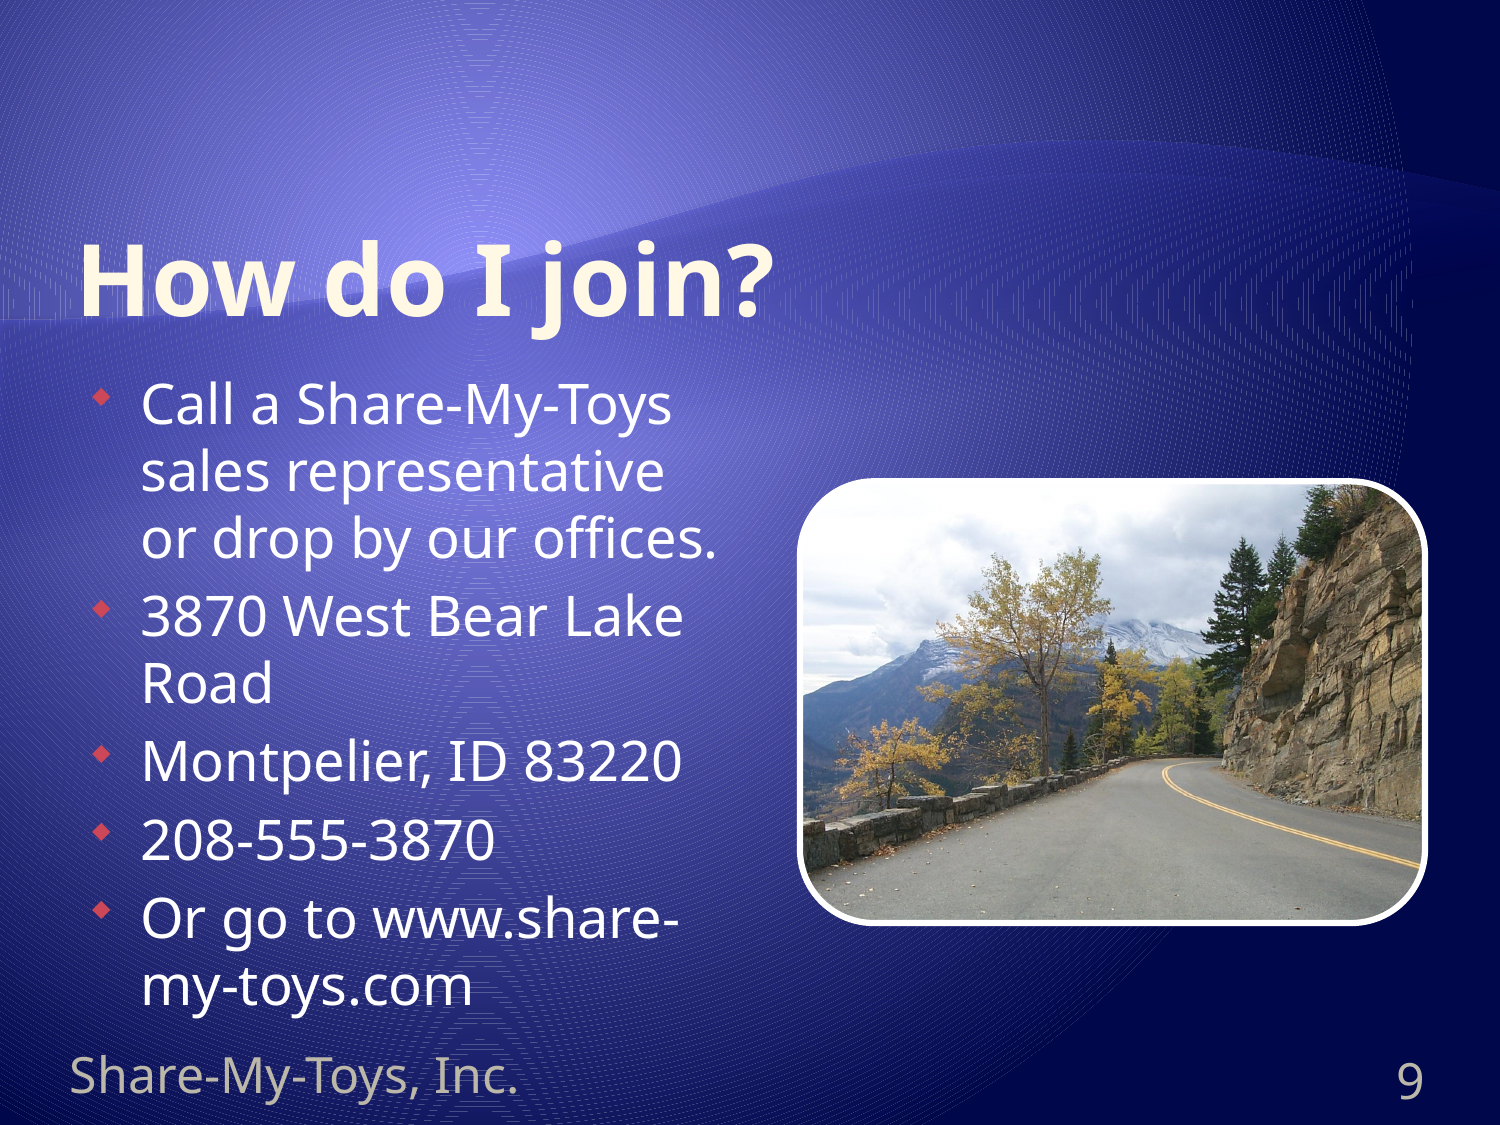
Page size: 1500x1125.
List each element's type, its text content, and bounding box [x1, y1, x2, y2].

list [800, 481, 1426, 924]
list Call a Share-My-Toys sales representative or drop by our offices. 3870 West Bear Lake Road Montpelier, ID 83220 208-555-3870 Or go to www.share-my-toys.com [75, 360, 738, 1044]
title How do I join? [75, 149, 1425, 338]
slide_number 9 [1337, 1065, 1425, 1125]
footer Share-My-Toys, Inc. [70, 1059, 546, 1120]
